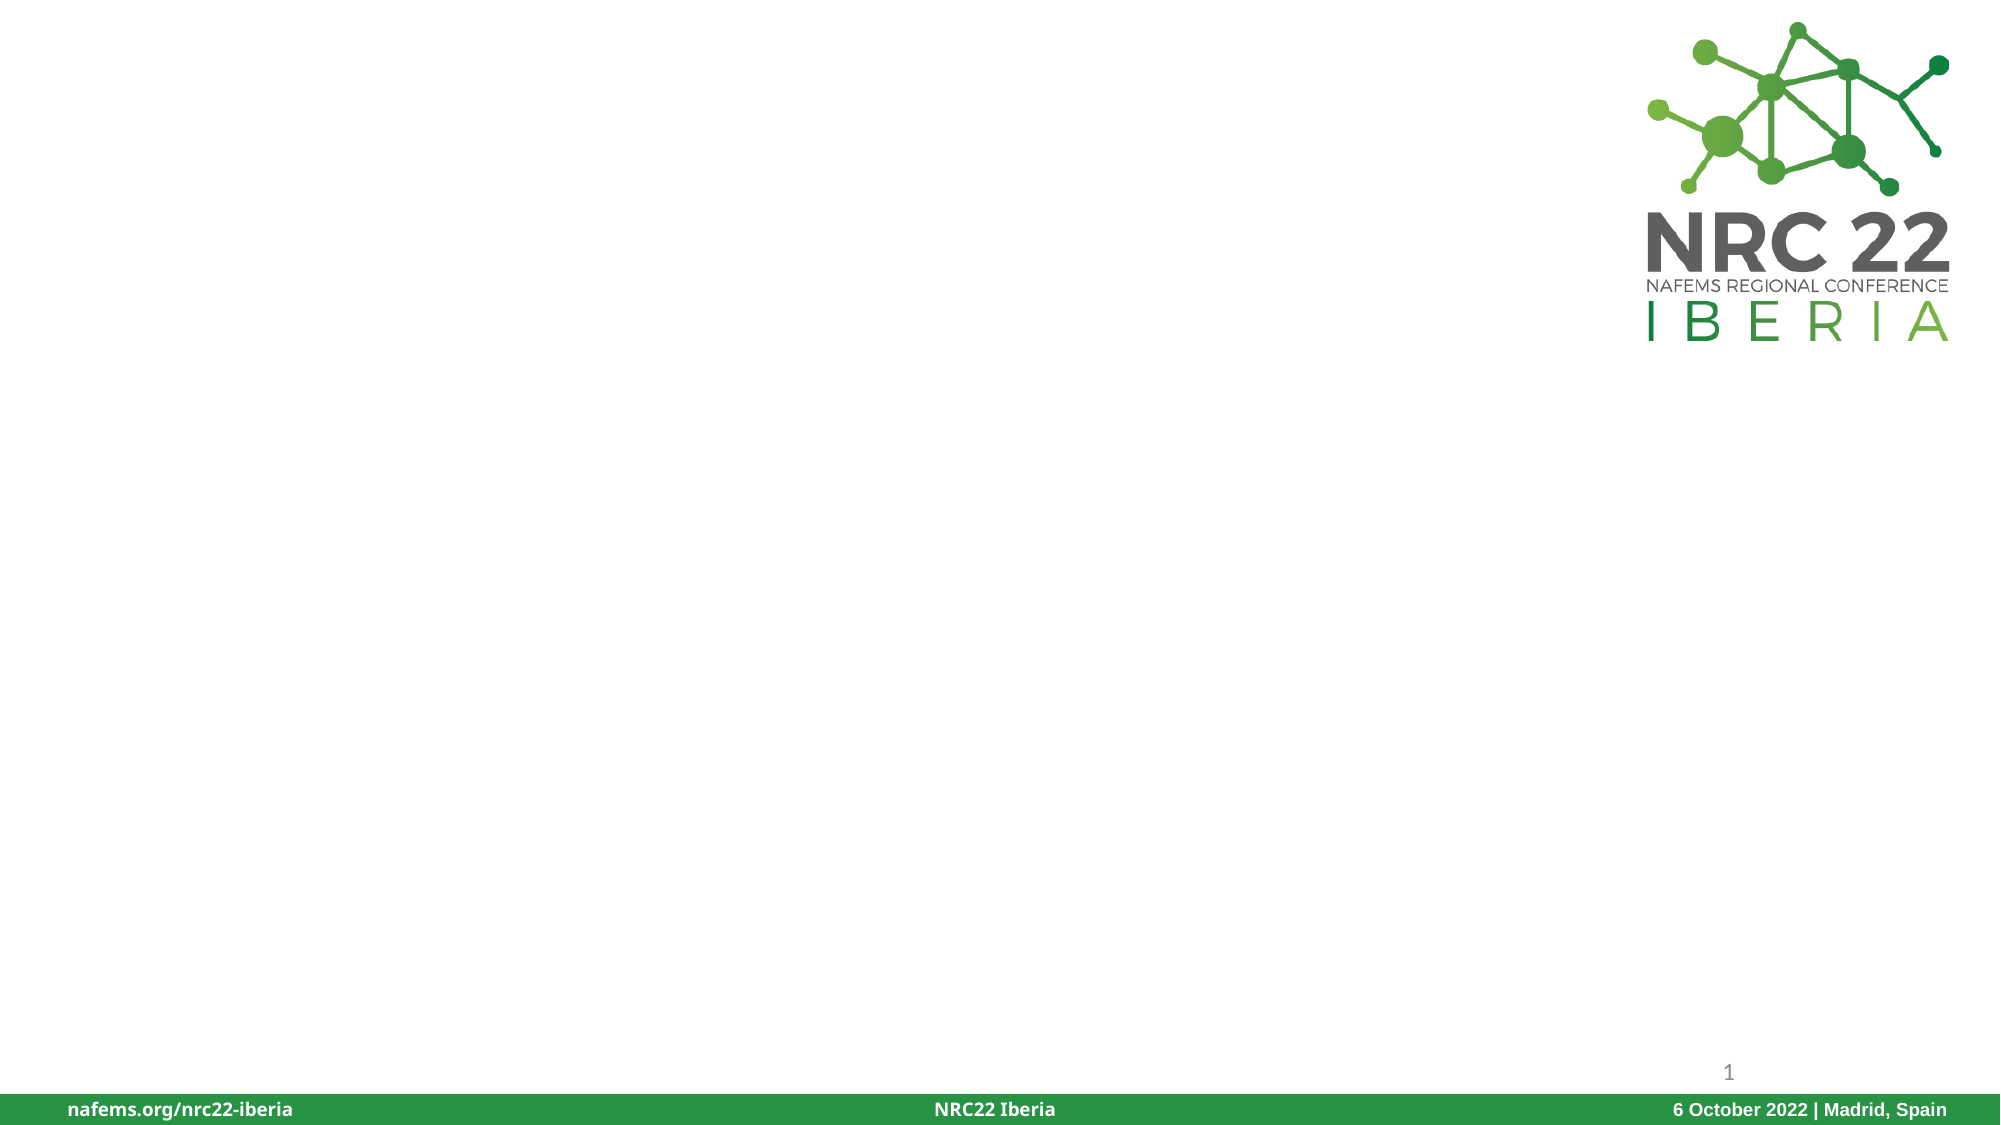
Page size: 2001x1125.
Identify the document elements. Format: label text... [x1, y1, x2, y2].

picture [1616, 0, 1980, 363]
slide_number 1 [1606, 1040, 1750, 1101]
